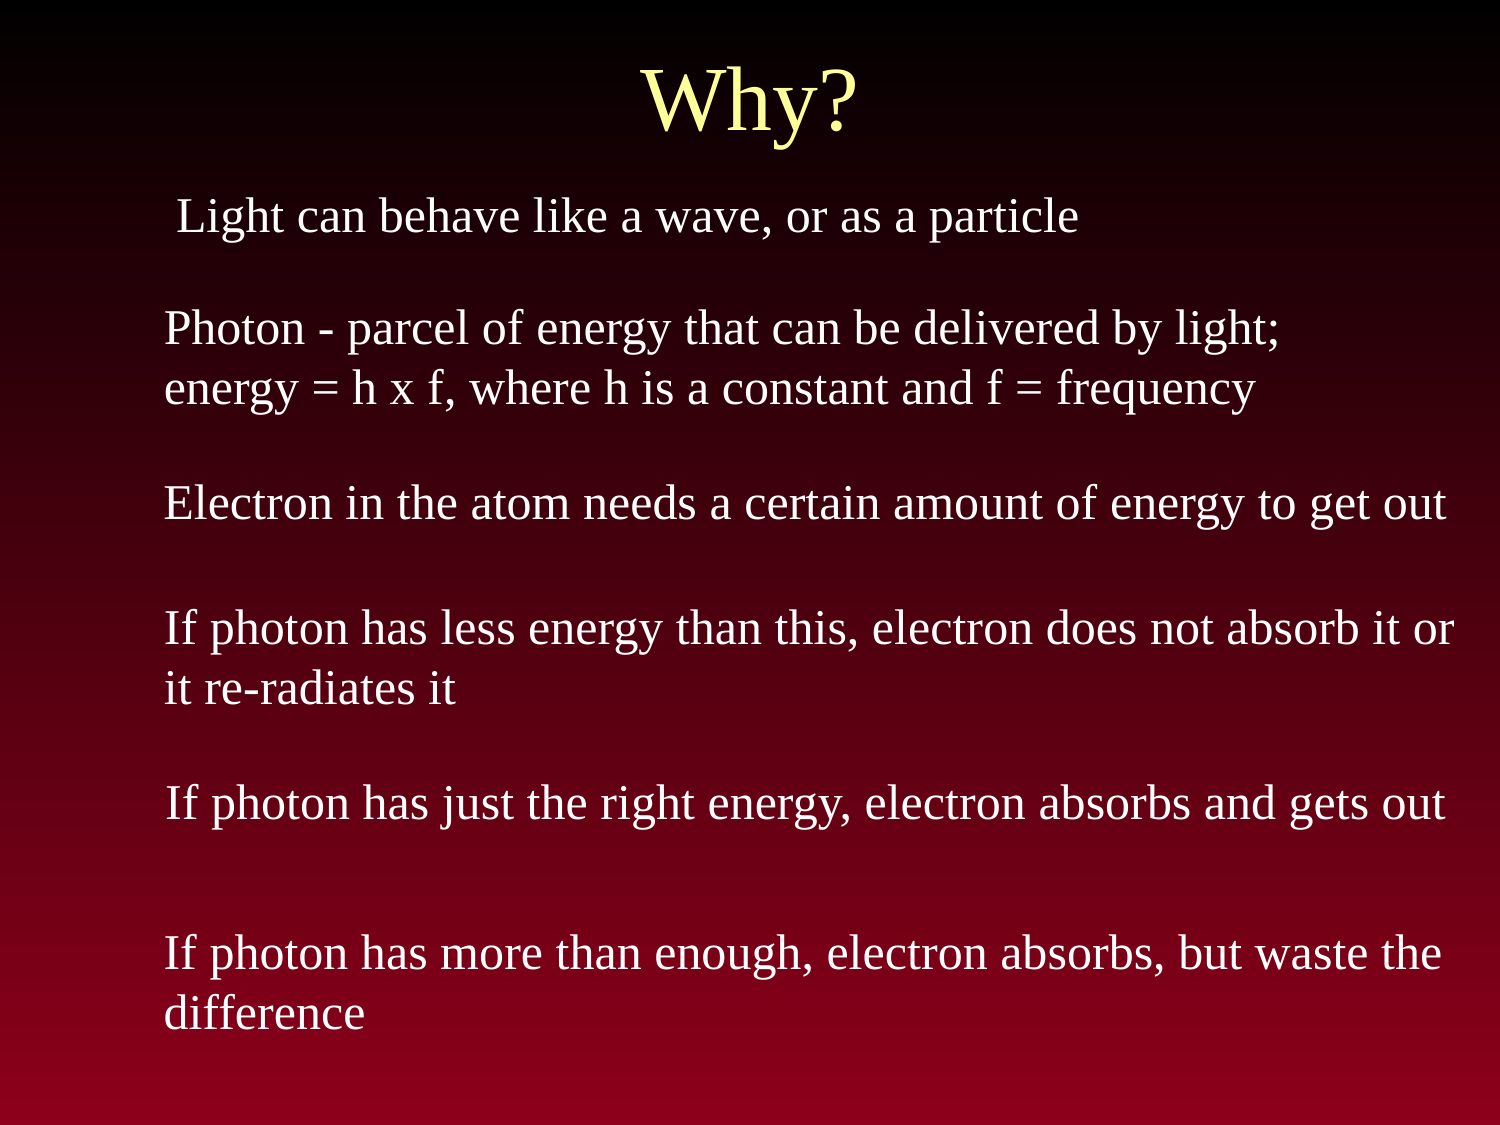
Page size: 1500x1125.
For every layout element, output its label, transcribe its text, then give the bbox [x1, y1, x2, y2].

text_box Light can behave like a wave, or as a particle [161, 174, 1095, 250]
text_box Electron in the atom needs a certain amount of energy to get out [148, 462, 1463, 538]
text_box If photon has more than enough, electron absorbs, but waste the difference [148, 912, 1458, 1048]
text_box If photon has just the right energy, electron absorbs and gets out [150, 762, 1462, 838]
text_box If photon has less energy than this, electron does not absorb it or it re-radiates it [149, 587, 1471, 723]
text_box Photon - parcel of energy that can be delivered by light; energy = h x f, where h is a constant and f = frequency [149, 287, 1297, 423]
title Why? [112, 0, 1388, 188]
